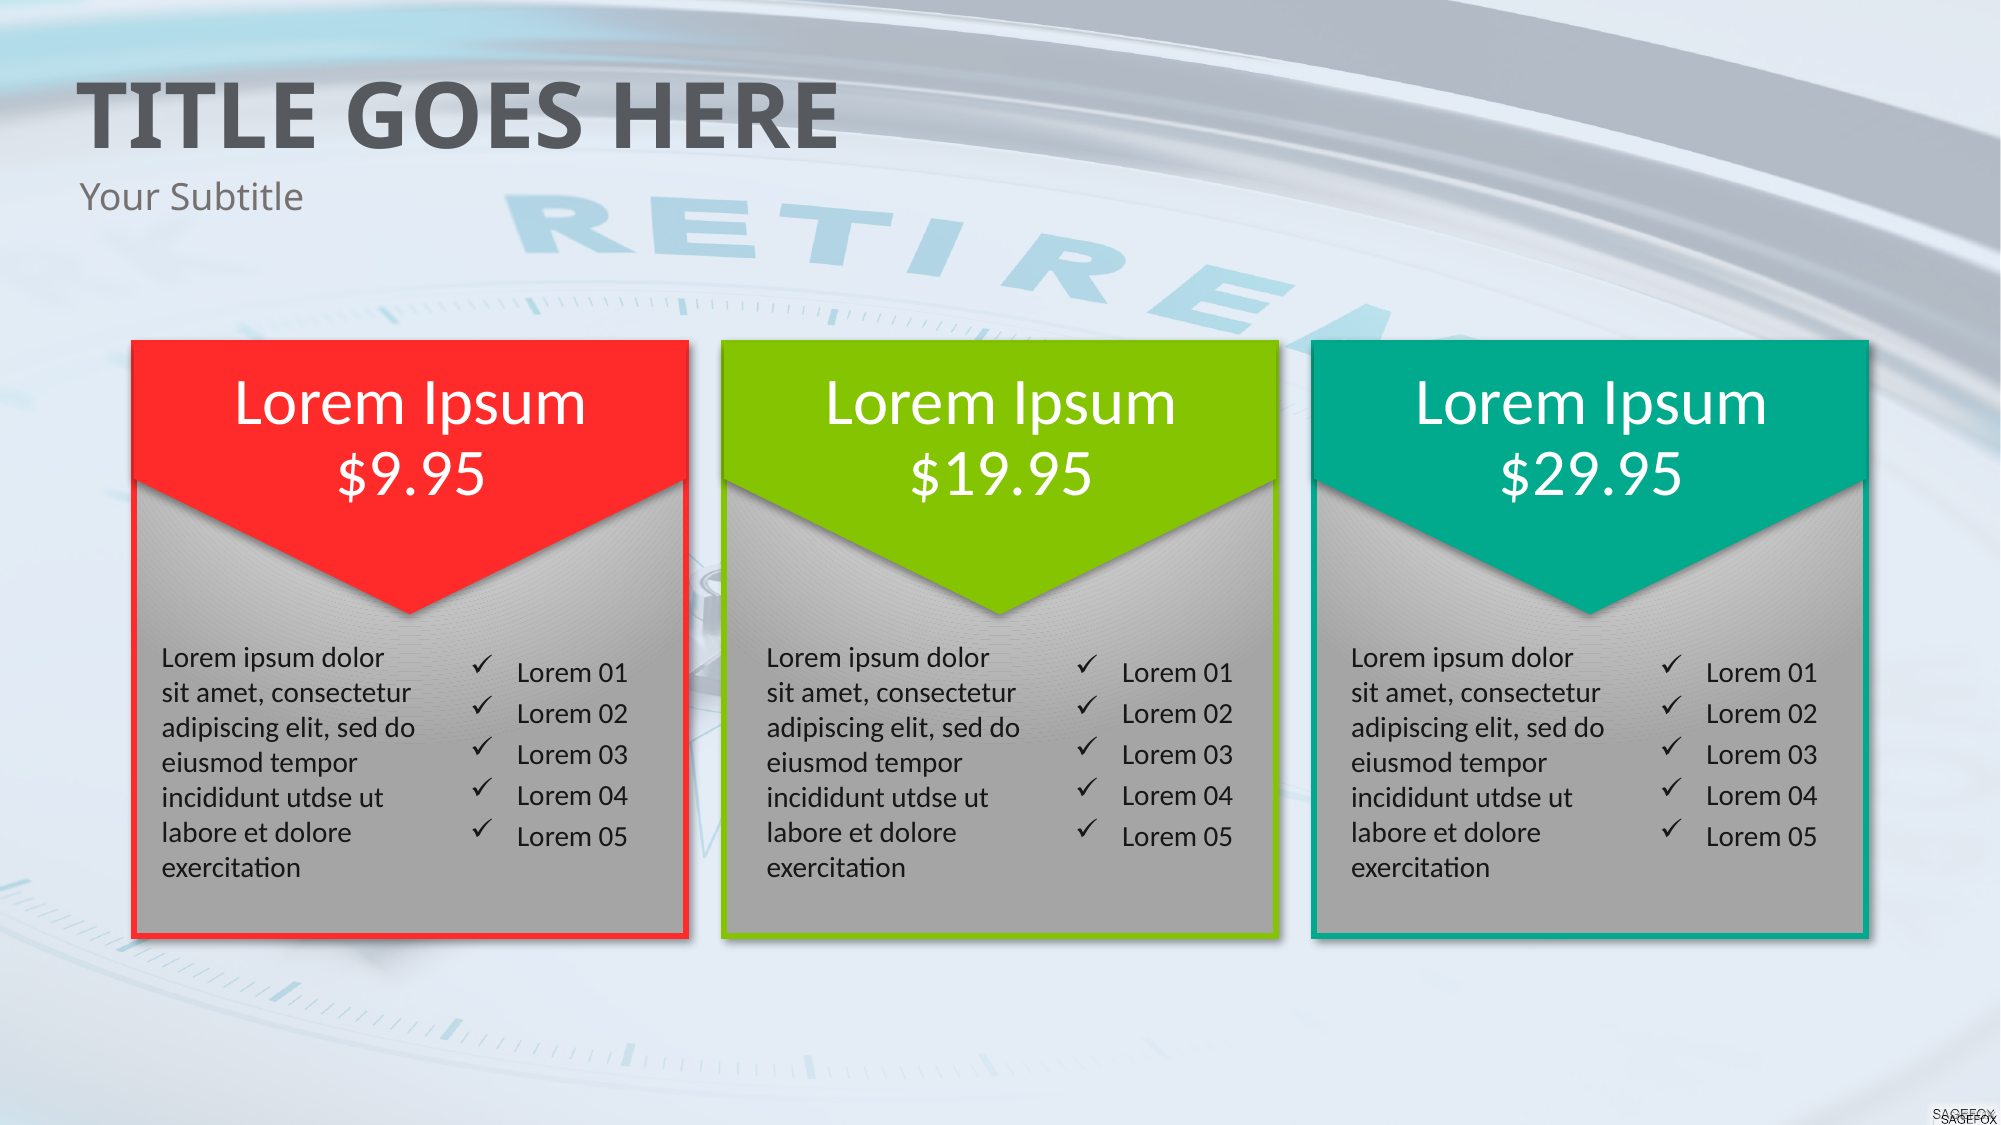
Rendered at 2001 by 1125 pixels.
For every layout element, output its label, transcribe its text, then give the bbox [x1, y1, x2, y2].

text_box Lorem 01 Lorem 02 Lorem 03 Lorem 04 Lorem 05 [1563, 648, 1828, 857]
text_box Lorem ipsum dolor sit amet, consectetur adipiscing elit, sed do eiusmod tempor incididunt utdse ut labore et dolore exercitation [1341, 633, 1617, 889]
text_box [133, 615, 686, 936]
text_box [723, 615, 1277, 936]
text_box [723, 342, 1277, 615]
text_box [60, 49, 1020, 227]
text_box Lorem ipsum dolor sit amet, consectetur adipiscing elit, sed do eiusmod tempor incididunt utdse ut labore et dolore exercitation [756, 633, 1032, 889]
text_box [1314, 342, 1867, 615]
picture [1929, 1108, 1999, 1125]
text_box [1314, 615, 1867, 936]
text_box Lorem 01 Lorem 02 Lorem 03 Lorem 04 Lorem 05 [979, 648, 1244, 857]
text_box Lorem ipsum dolor sit amet, consectetur adipiscing elit, sed do eiusmod tempor incididunt utdse ut labore et dolore exercitation [151, 633, 427, 889]
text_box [133, 342, 686, 615]
text_box Lorem 01 Lorem 02 Lorem 03 Lorem 04 Lorem 05 [374, 648, 639, 857]
